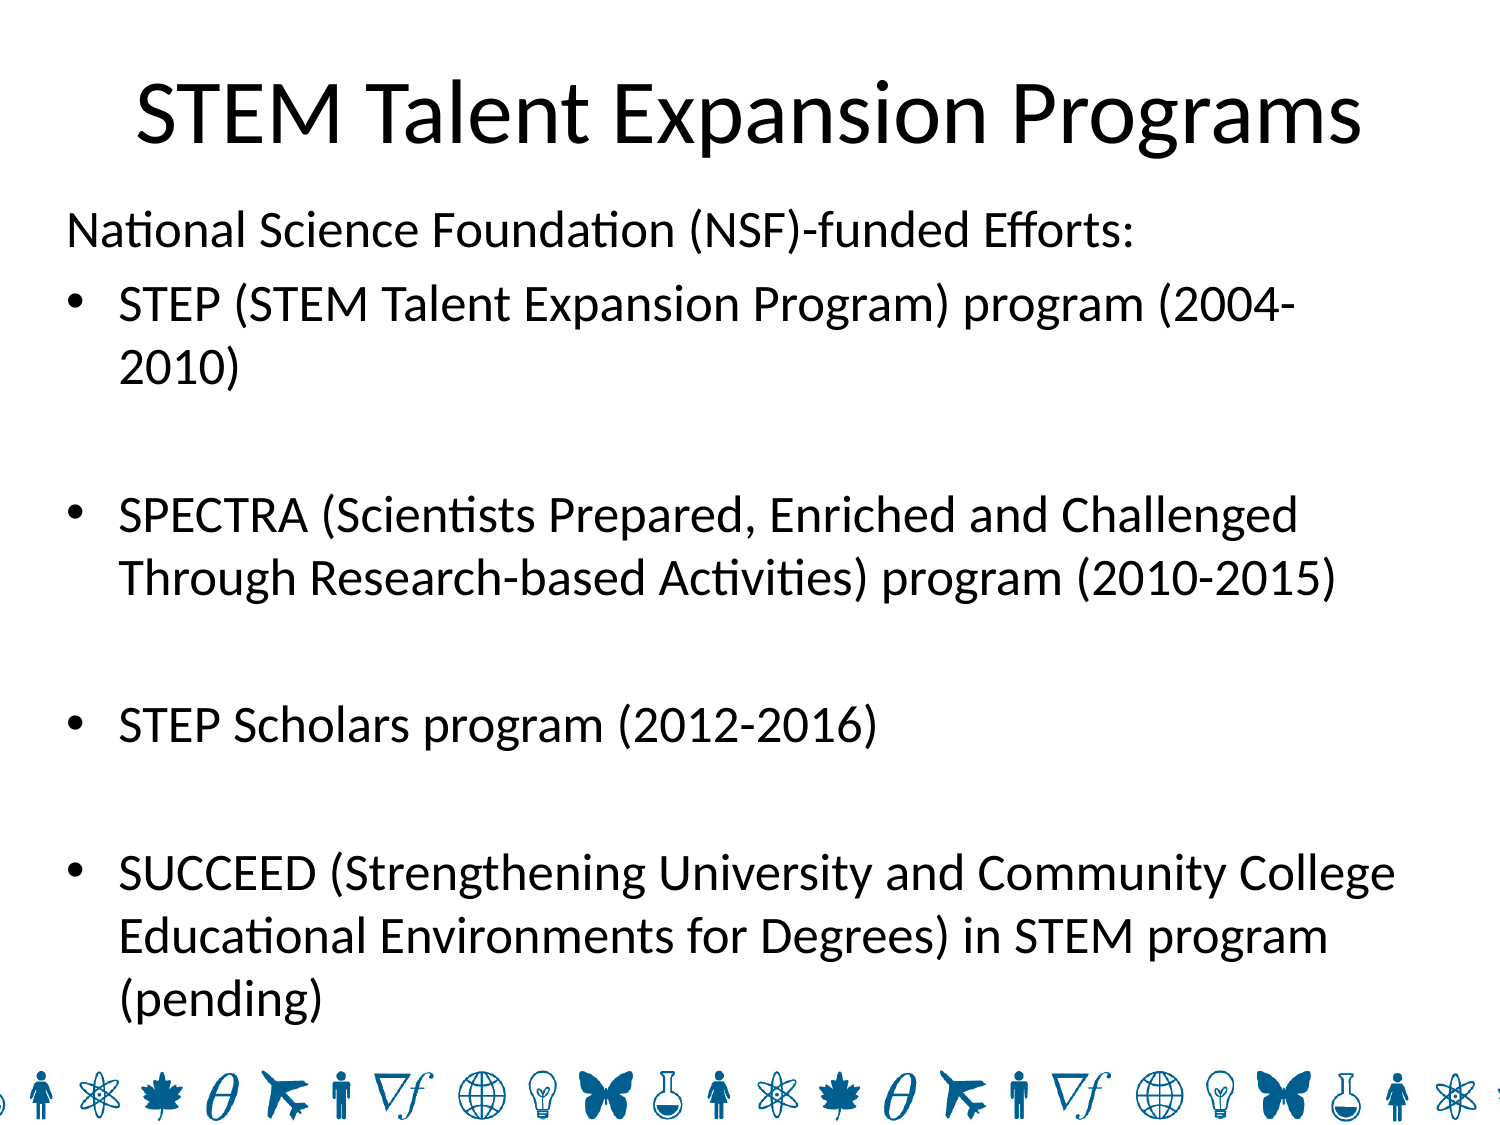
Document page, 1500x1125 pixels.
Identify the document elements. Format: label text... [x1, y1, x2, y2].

title STEM Talent Expansion Programs [0, 12, 1500, 201]
list National Science Foundation (NSF)-funded Efforts: STEP (STEM Talent Expansion Program) program (2004-2010) SPECTRA (Scientists Prepared, Enriched and Challenged Through Research-based Activities) program (2010-2015) STEP Scholars program (2012-2016) SUCCEED (Strengthening University and Community College Educational Environments for Degrees) in STEM program (pending) [51, 187, 1435, 1036]
picture [0, 1061, 1500, 1123]
